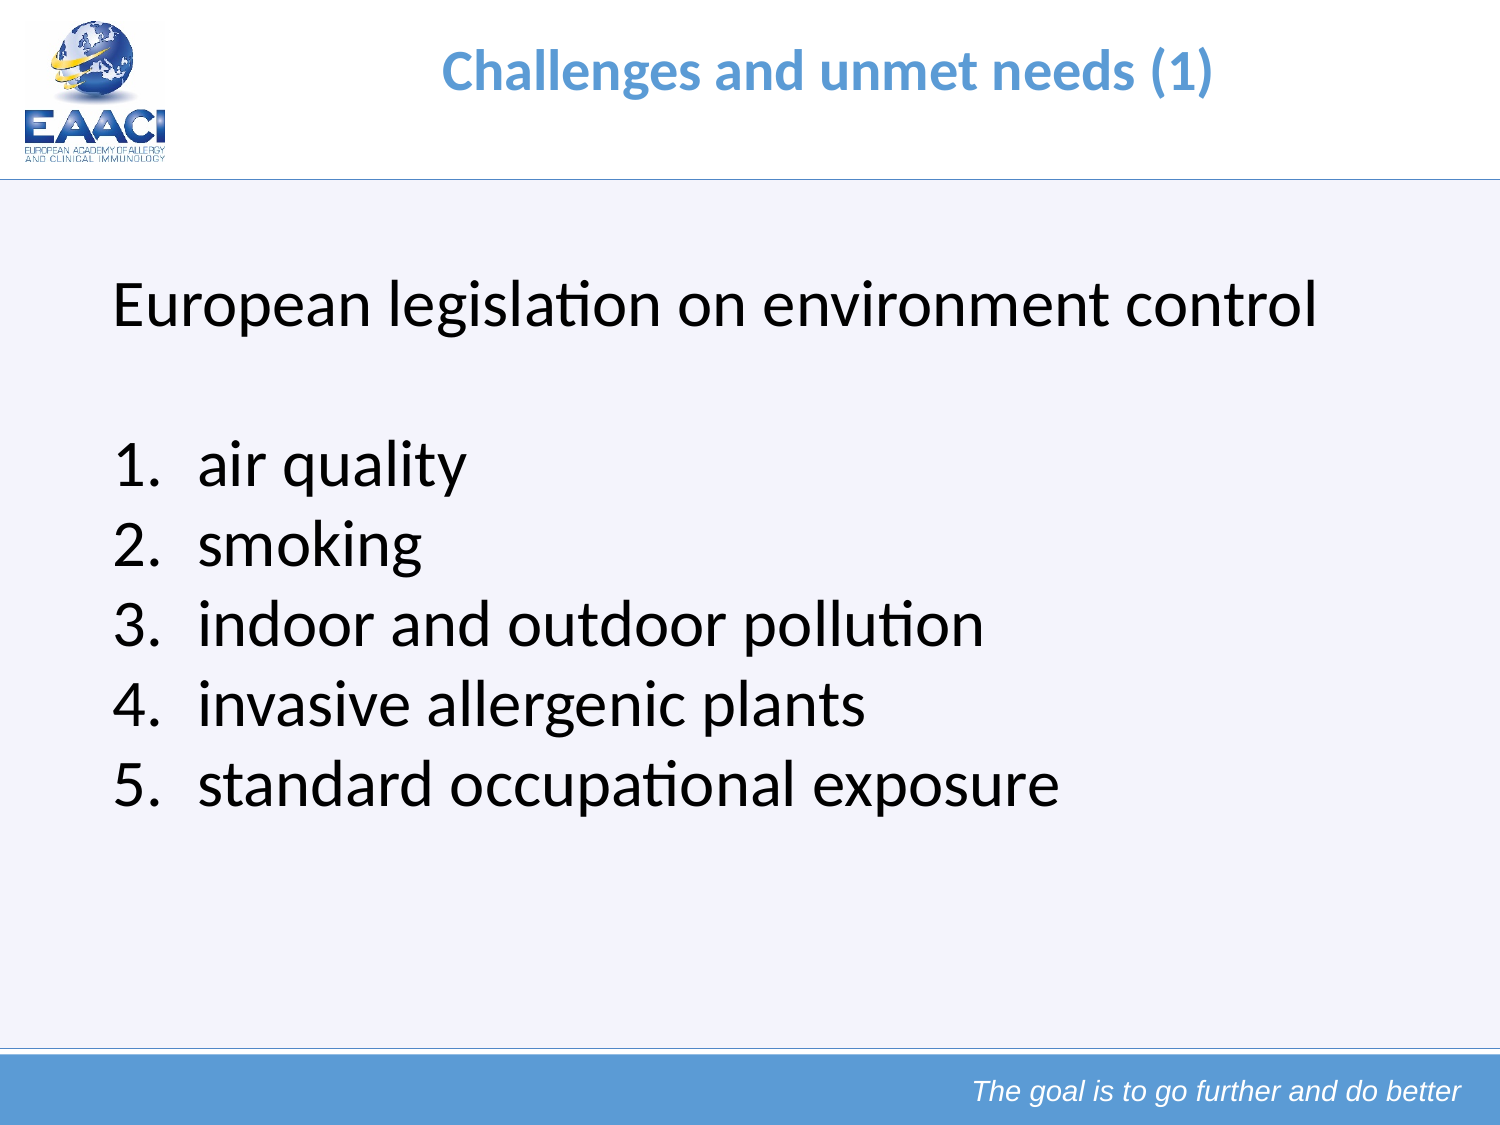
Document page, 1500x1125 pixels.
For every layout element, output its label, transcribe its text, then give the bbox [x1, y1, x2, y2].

text_box Challenges and unmet needs (1) [399, 24, 1272, 109]
picture [25, 21, 165, 162]
text_box European legislation on environment control air quality smoking indoor and outdoor pollution invasive allergenic plants standard occupational exposure [98, 252, 1467, 827]
